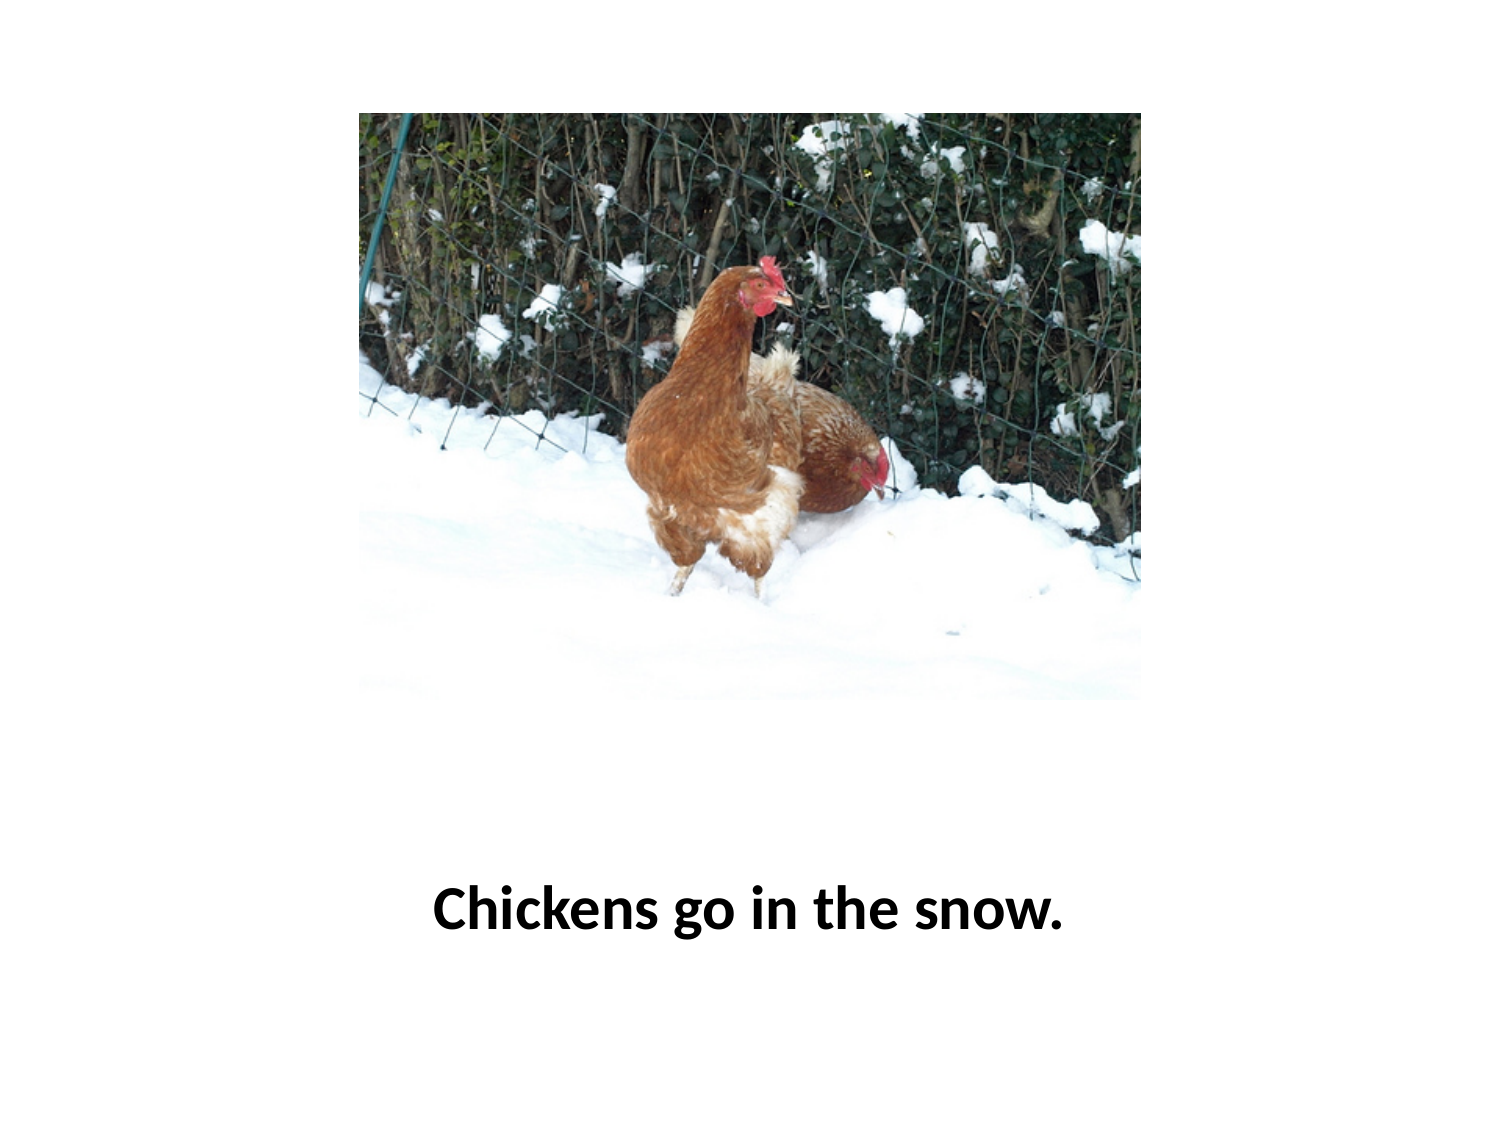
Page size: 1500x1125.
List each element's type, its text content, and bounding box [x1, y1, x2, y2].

picture [359, 112, 1141, 700]
text_box Chickens go in the snow. [0, 859, 1500, 950]
